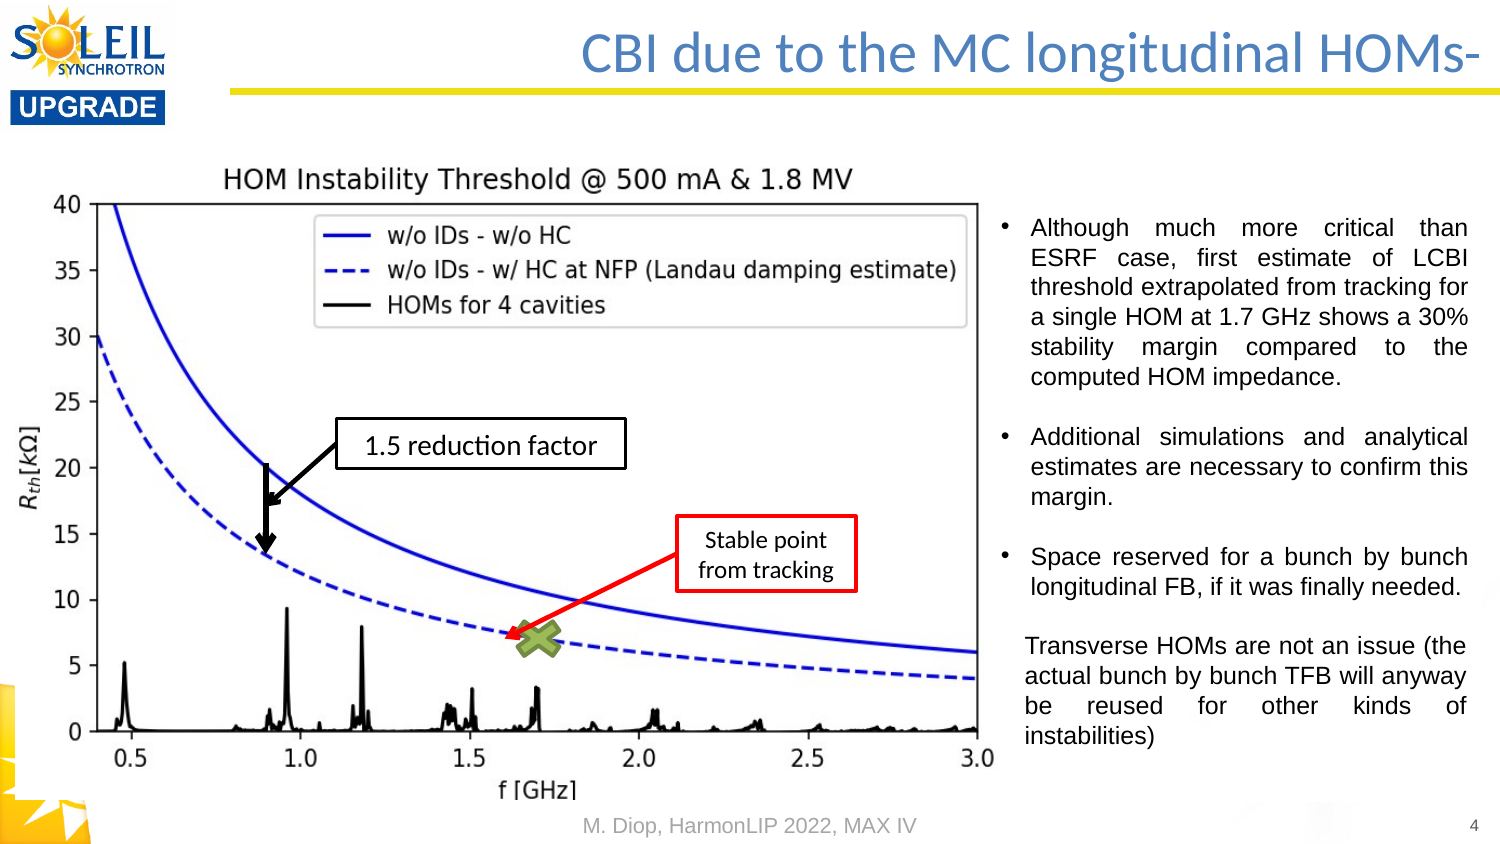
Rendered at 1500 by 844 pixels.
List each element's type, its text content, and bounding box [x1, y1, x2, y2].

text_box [265, 443, 337, 507]
text_box Although much more critical than ESRF case, first estimate of LCBI threshold extrapolated from tracking for a single HOM at 1.7 GHz shows a 30% stability margin compared to the computed HOM impedance. Additional simulations and analytical estimates are necessary to confirm this margin. Space reserved for a bunch by bunch longitudinal FB, if it was finally needed. [1003, 173, 1485, 608]
text_box Transverse HOMs are not an issue (the actual bunch by bunch TFB will anyway be reused for other kinds of instabilities) [1009, 622, 1483, 758]
picture [0, 0, 1500, 844]
text_box CBI due to the MC longitudinal HOMs [337, 2, 1495, 95]
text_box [555, 553, 678, 627]
